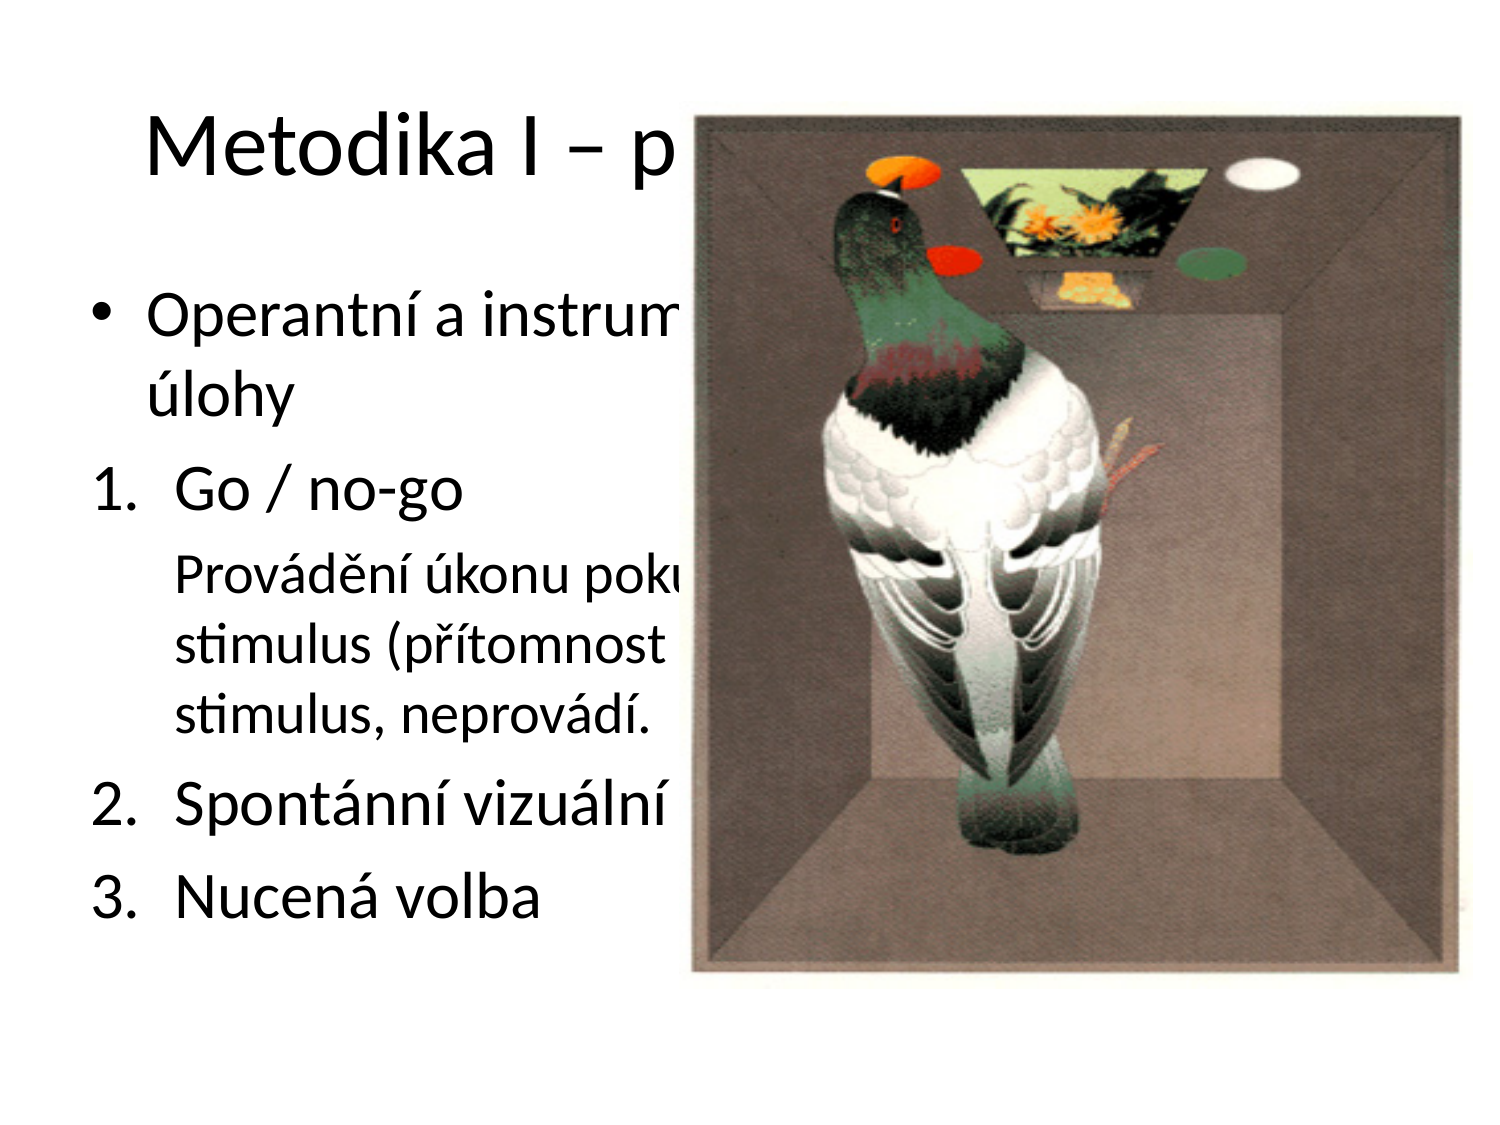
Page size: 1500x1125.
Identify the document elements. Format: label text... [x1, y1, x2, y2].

picture [678, 101, 1474, 989]
title Metodika I – percepční koncepty [75, 45, 1425, 233]
list Operantní a instrumentální diskriminační úlohy Go / no-go Provádění úkonu pokud prezentovaný pozitivní stimulus (přítomnost konceptu). Pokud negativní stimulus, neprovádí. Spontánní vizuální fixace a orientace Nucená volba [75, 262, 1425, 1005]
